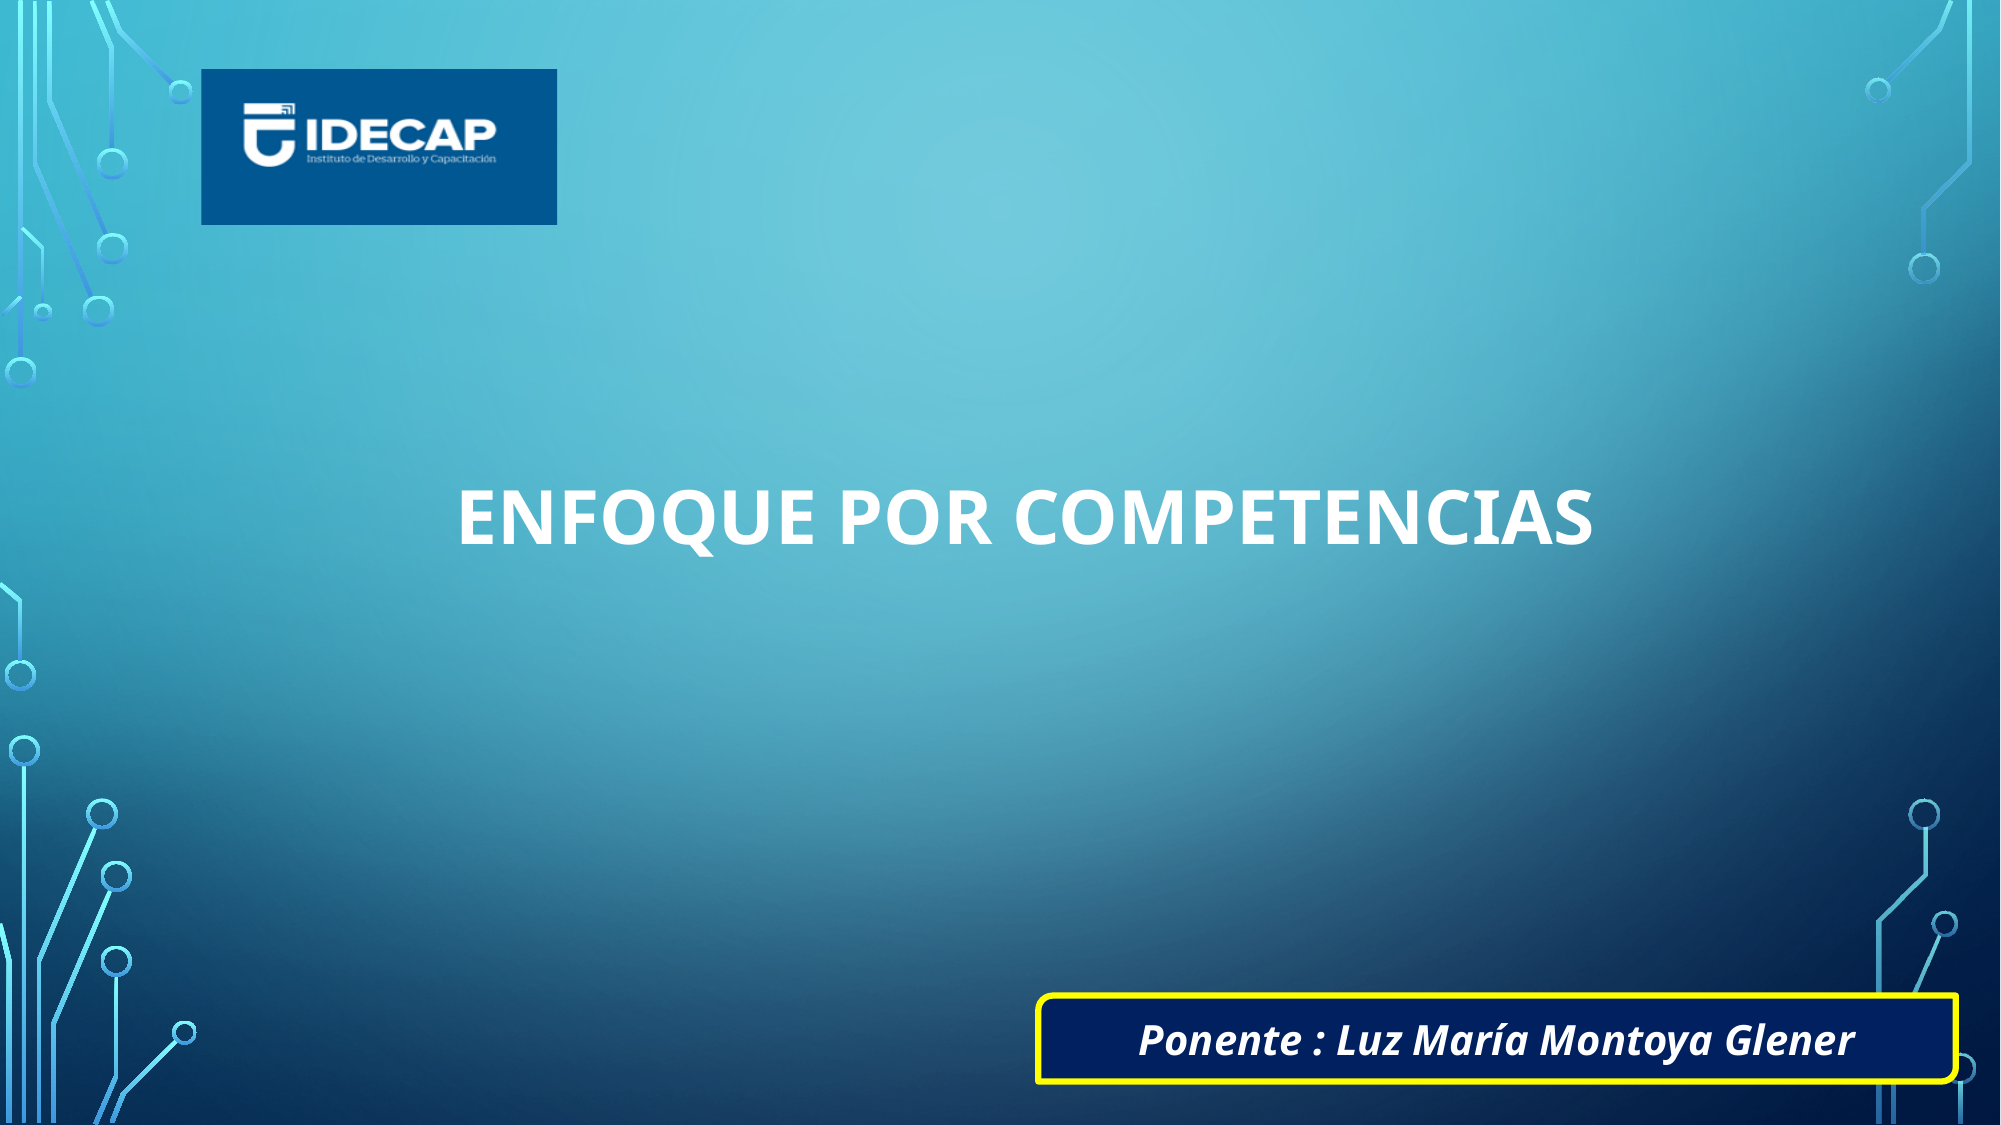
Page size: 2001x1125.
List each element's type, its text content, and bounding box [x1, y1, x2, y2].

title ENFOQUE POR COMPETENCIAS [225, 398, 1851, 642]
picture [201, 69, 558, 226]
text_box Ponente : Luz María Montoya Glener [1037, 994, 1958, 1083]
